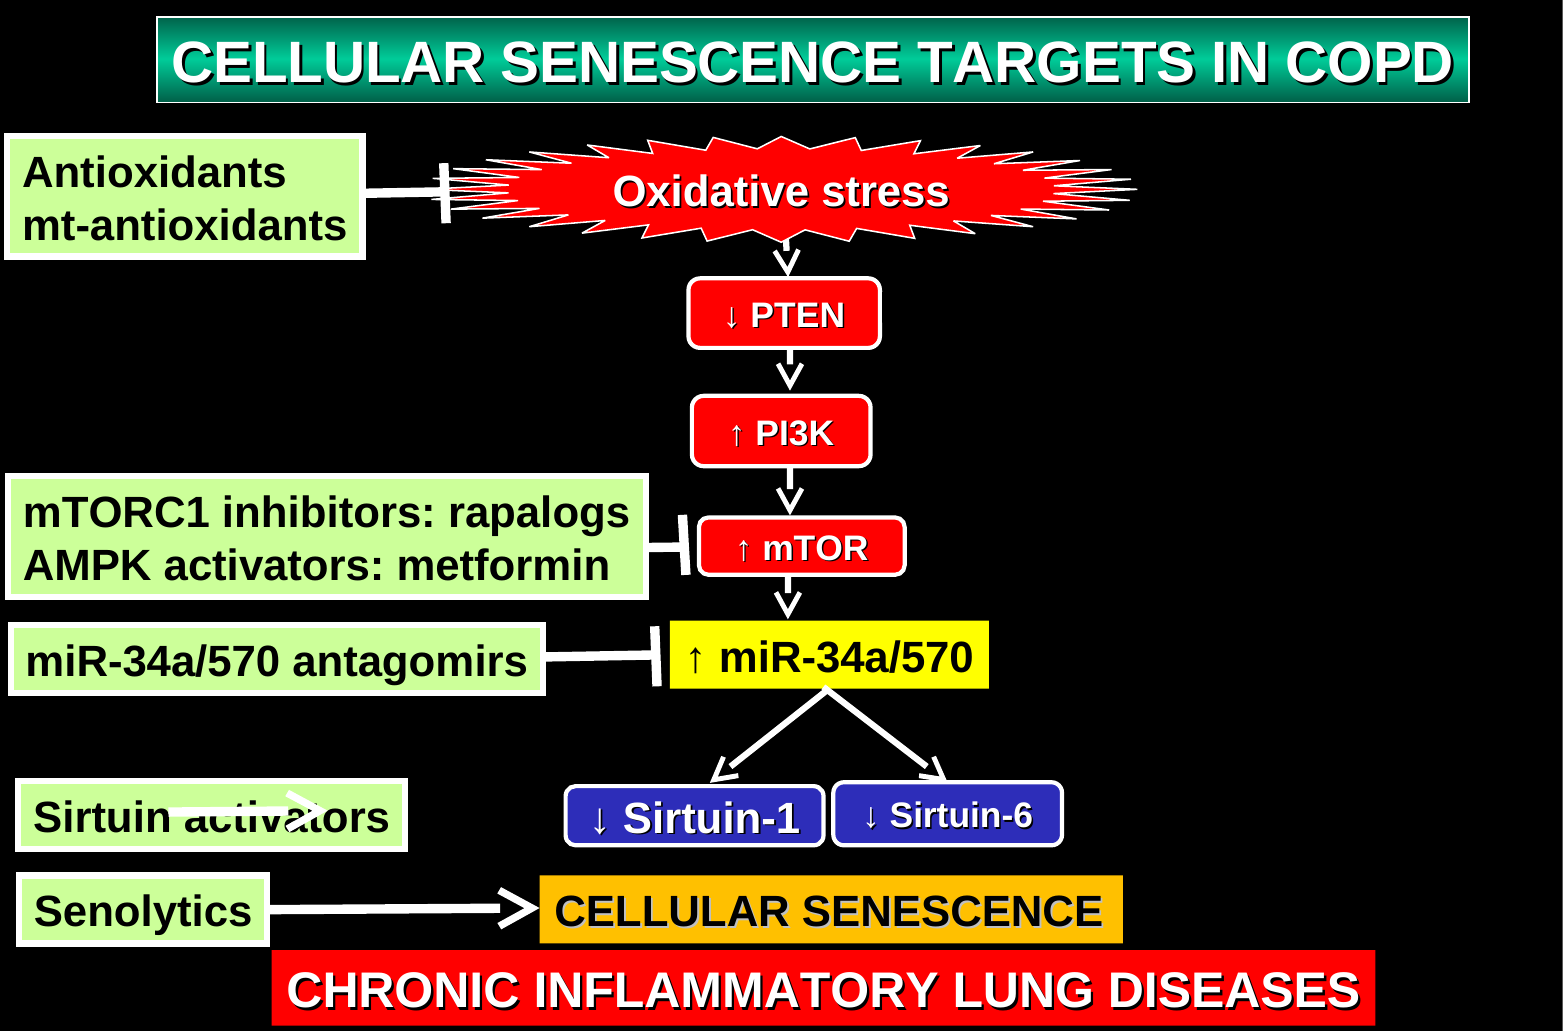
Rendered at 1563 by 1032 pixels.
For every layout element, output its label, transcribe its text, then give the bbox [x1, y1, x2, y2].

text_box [823, 686, 948, 783]
text_box ↑ mTOR [698, 517, 905, 575]
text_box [18, 780, 406, 849]
text_box ↓ Sirtuin-1 [565, 786, 824, 846]
text_box ↑ miR-34a/570 [669, 620, 989, 689]
text_box CHRONIC INFLAMMATORY LUNG DISEASES [274, 950, 1372, 1026]
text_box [784, 214, 789, 278]
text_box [10, 624, 657, 693]
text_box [8, 476, 686, 597]
text_box CELLULAR SENESCENCE [540, 875, 1123, 944]
text_box ↓ PTEN [688, 278, 880, 348]
text_box Oxidative stress [450, 136, 1138, 243]
text_box ↑ PI3K [691, 395, 871, 467]
text_box CELLULAR SENESCENCE TARGETS IN COPD [158, 16, 1467, 103]
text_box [18, 875, 540, 944]
text_box ↓ Sirtuin-6 [833, 782, 1062, 846]
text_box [709, 688, 823, 783]
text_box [7, 136, 447, 257]
